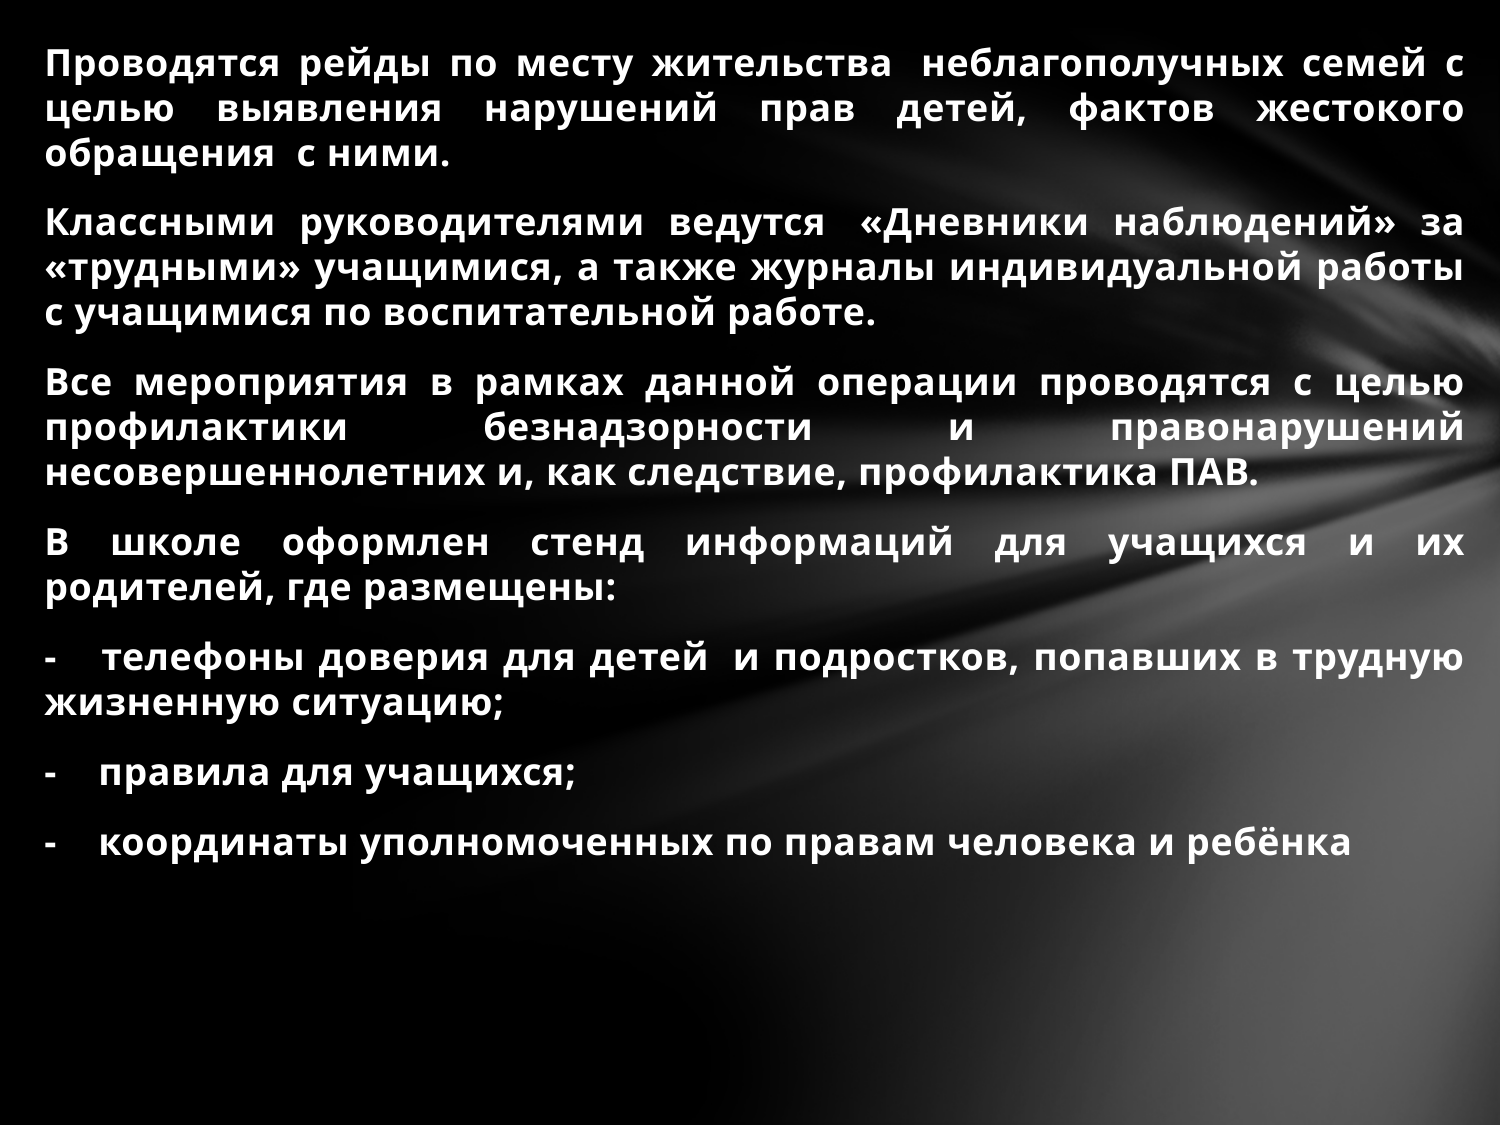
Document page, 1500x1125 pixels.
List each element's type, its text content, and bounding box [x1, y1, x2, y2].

list Проводятся рейды по месту жительства неблагополучных семей с целью выявления нарушений прав детей, фактов жестокого обращения с ними. Классными руководителями ведутся «Дневники наблюдений» за «трудными» учащимися, а также журналы индивидуальной работы с учащимися по воспитательной работе. Все мероприятия в рамках данной операции проводятся с целью профилактики безнадзорности и правонарушений несовершеннолетних и, как следствие, профилактика ПАВ. В школе оформлен стенд информаций для учащихся и их родителей, где размещены: - телефоны доверия для детей и подростков, попавших в трудную жизненную ситуацию; - правила для учащихся; - координаты уполномоченных по правам человека и ребёнка [29, 30, 1483, 1015]
